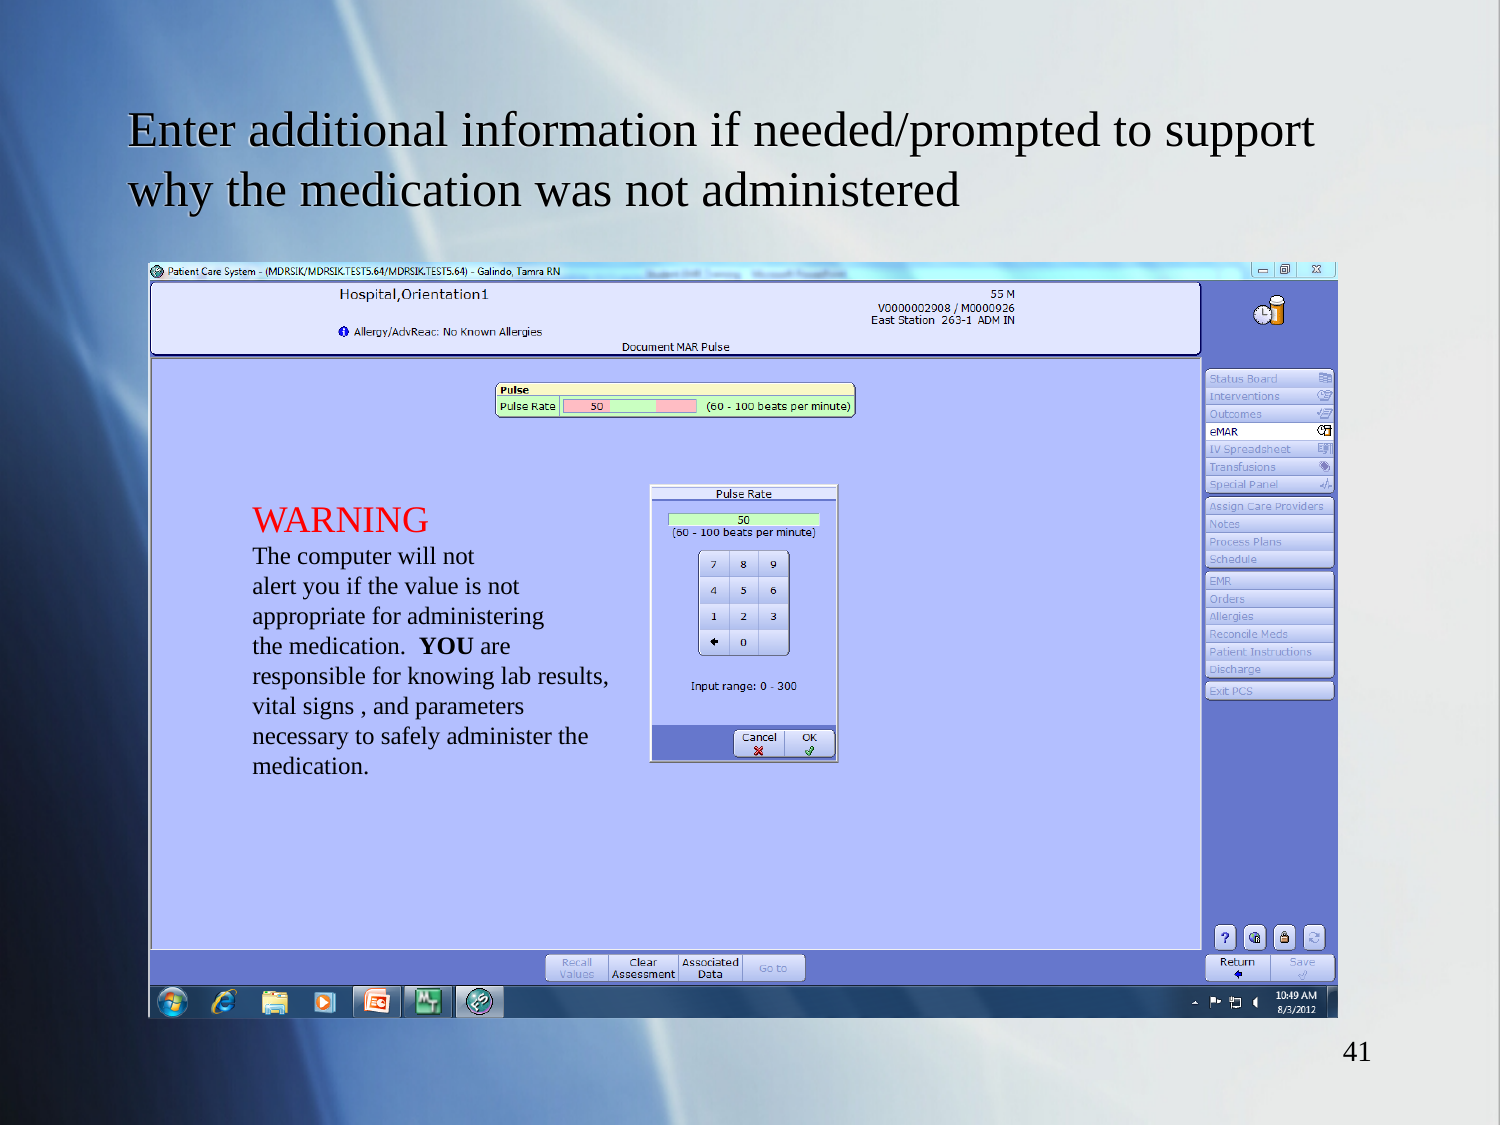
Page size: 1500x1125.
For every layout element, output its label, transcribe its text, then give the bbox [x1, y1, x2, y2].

title Enter additional information if needed/prompted to support why the medication was not administered [112, 74, 1388, 238]
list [149, 262, 1339, 1018]
slide_number 41 [1074, 1024, 1388, 1101]
picture [0, 0, 1500, 1125]
